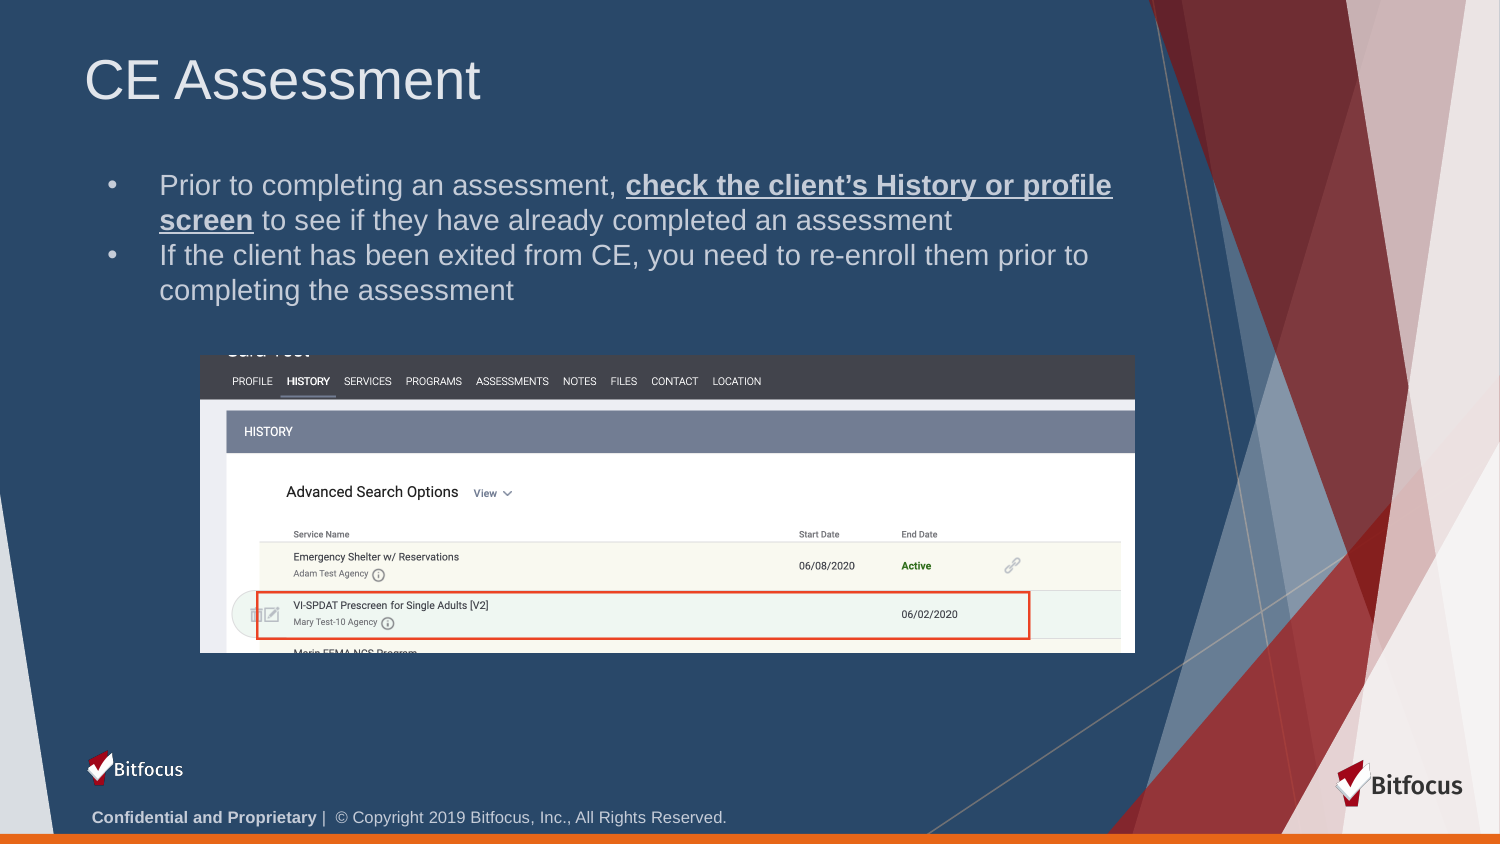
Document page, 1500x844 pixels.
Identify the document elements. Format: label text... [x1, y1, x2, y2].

picture [1333, 757, 1469, 810]
picture [85, 748, 188, 788]
list Prior to completing an assessment, check the client’s History or profile screen to see if they have already completed an assessment If the client has been exited from CE, you need to re-enroll them prior to completing the assessment [75, 157, 1194, 315]
picture [200, 355, 1135, 653]
title CE Assessment [75, 33, 1425, 152]
